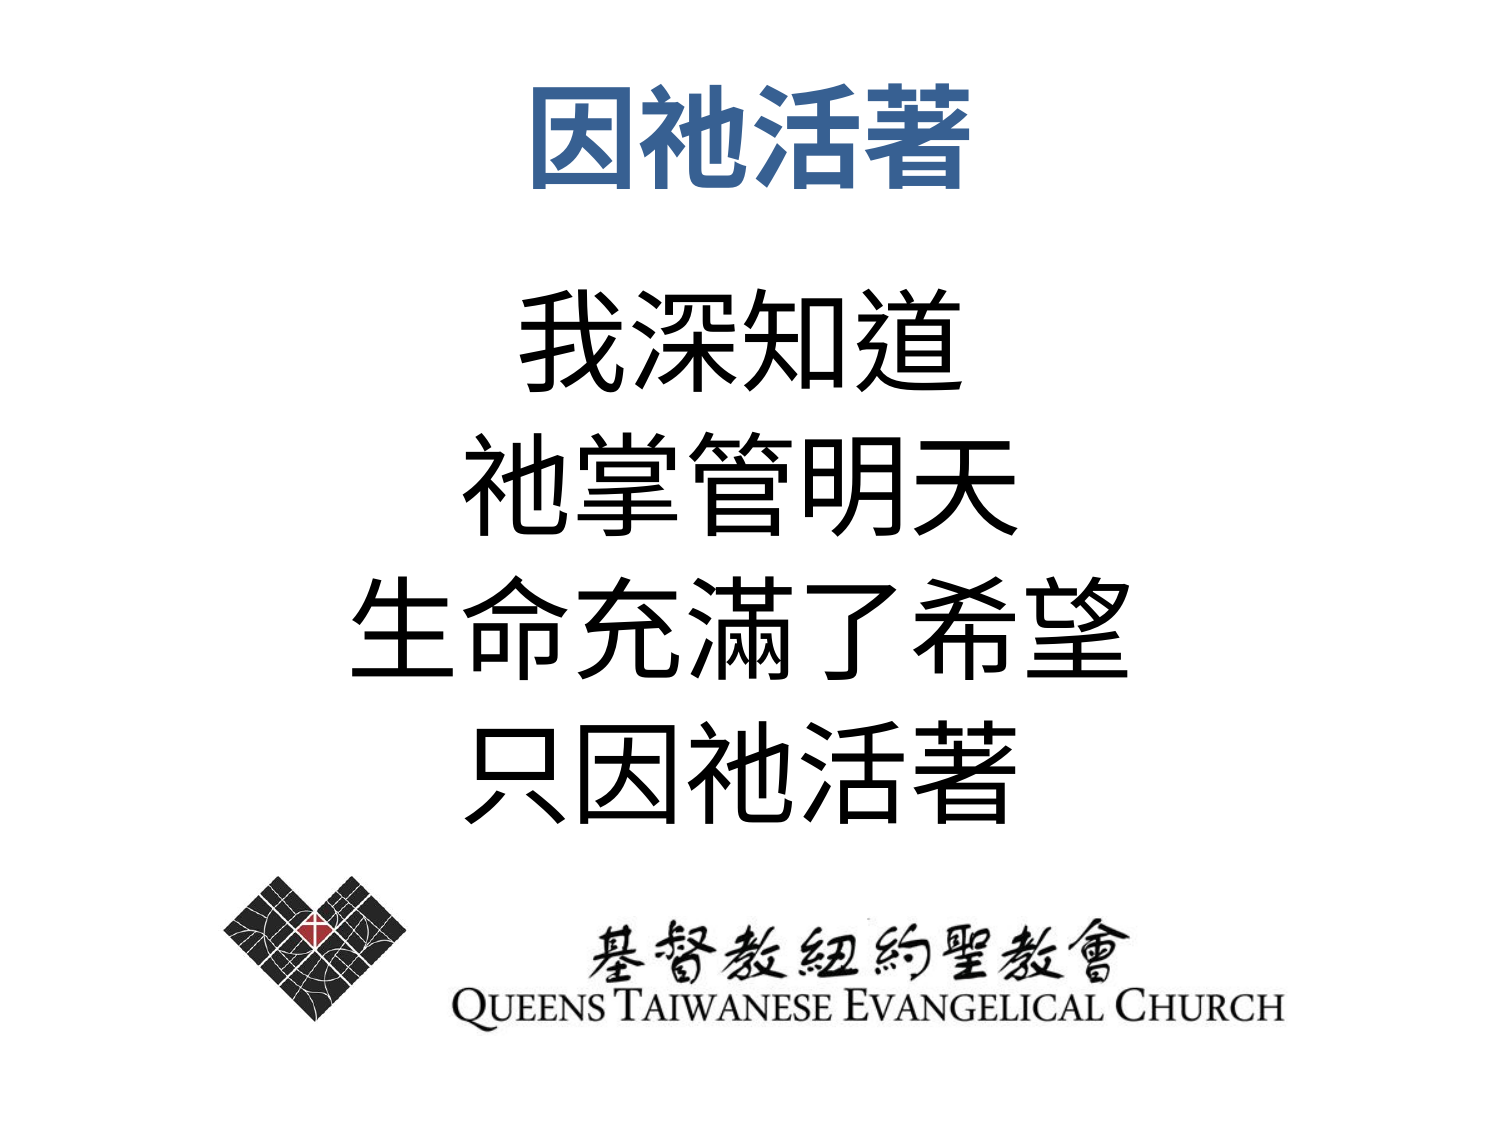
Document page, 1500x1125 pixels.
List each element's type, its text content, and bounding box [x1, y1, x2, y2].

list 我深知道 祂掌管明天 生命充滿了希望 只因祂活著 [53, 278, 1429, 852]
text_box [218, 869, 1306, 1036]
title 因祂活著 [62, 73, 1438, 197]
